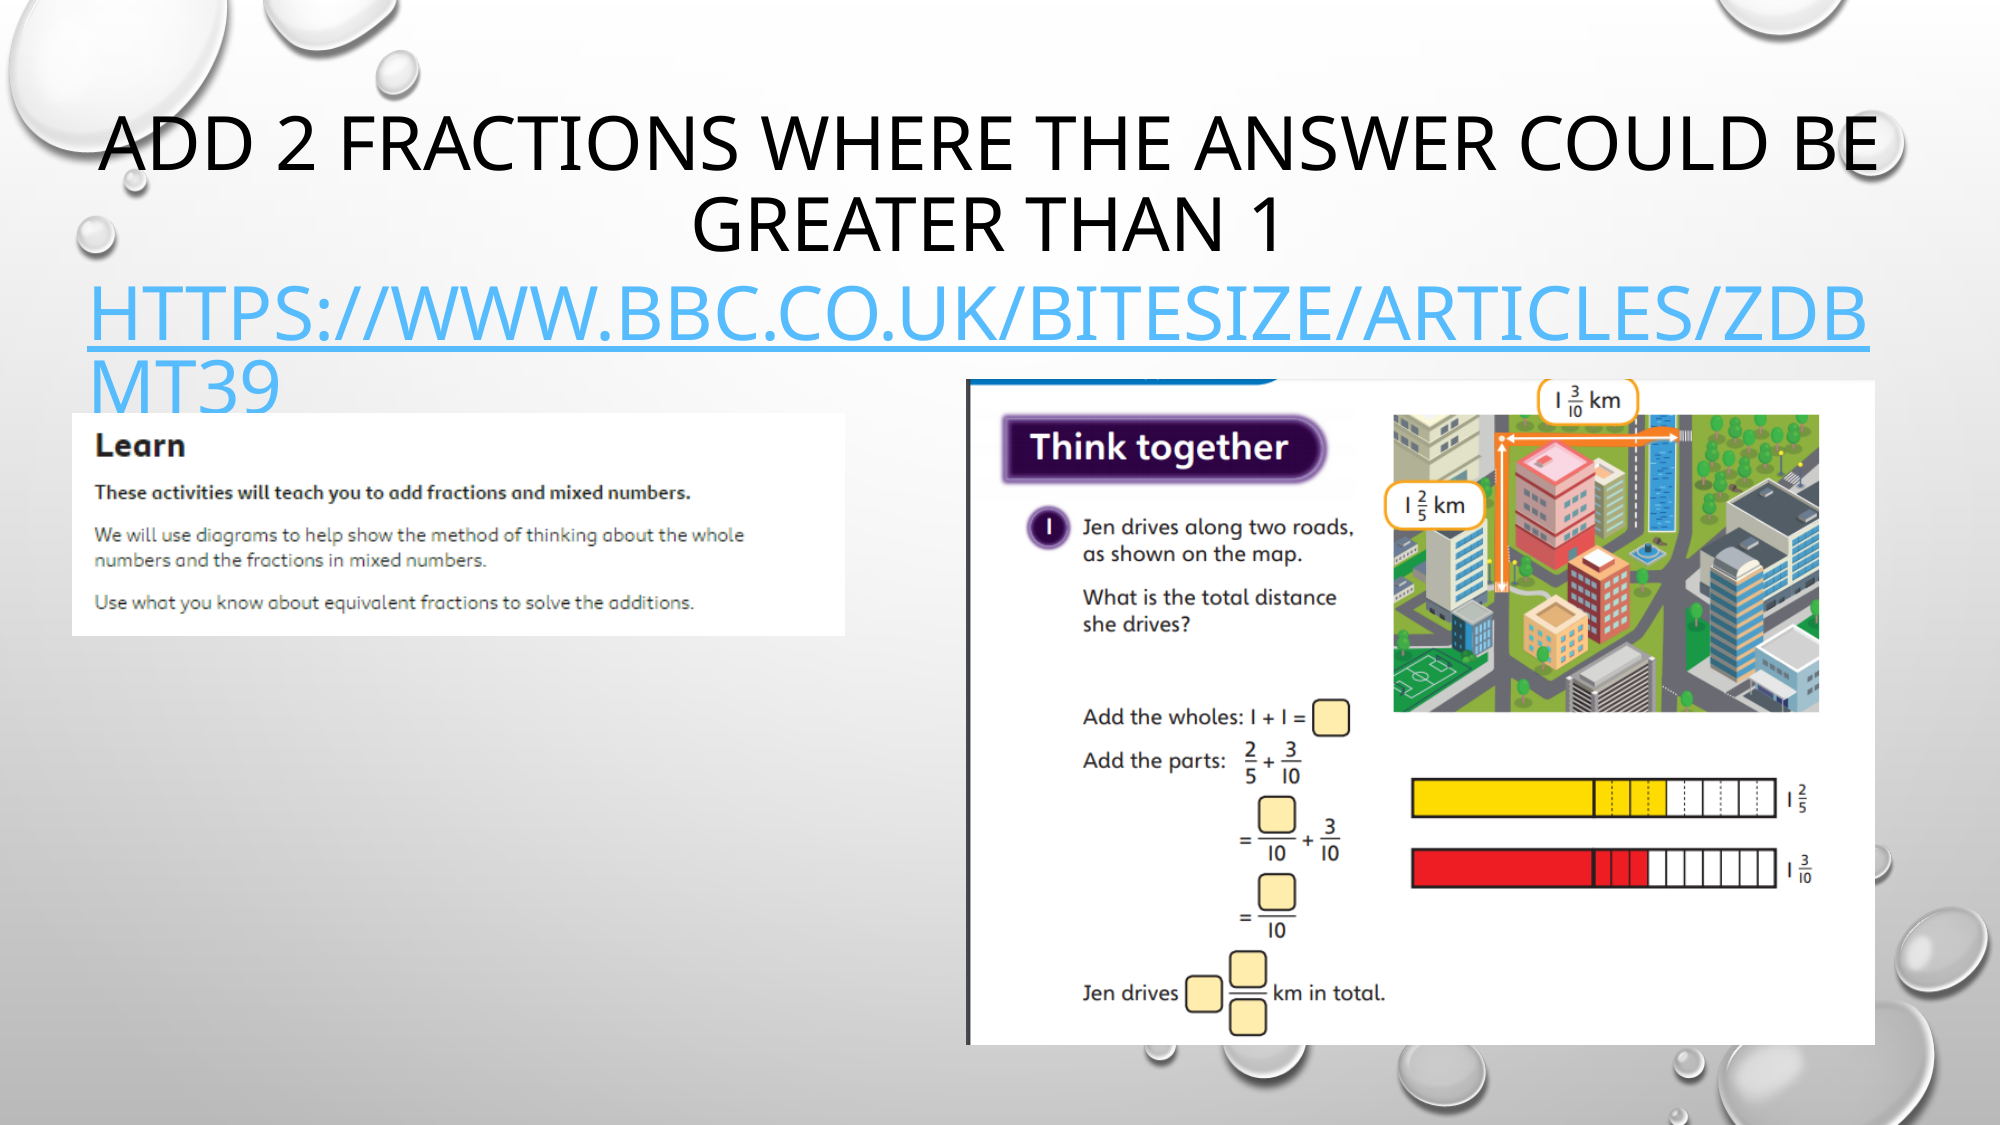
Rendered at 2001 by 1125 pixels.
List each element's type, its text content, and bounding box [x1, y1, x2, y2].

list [71, 413, 845, 636]
title Add 2 fractions where the answer could be greater than 1 https://www.bbc.co.uk/bitesize/articles/zdbmt39 [72, 101, 1909, 364]
picture [0, 0, 2000, 1125]
